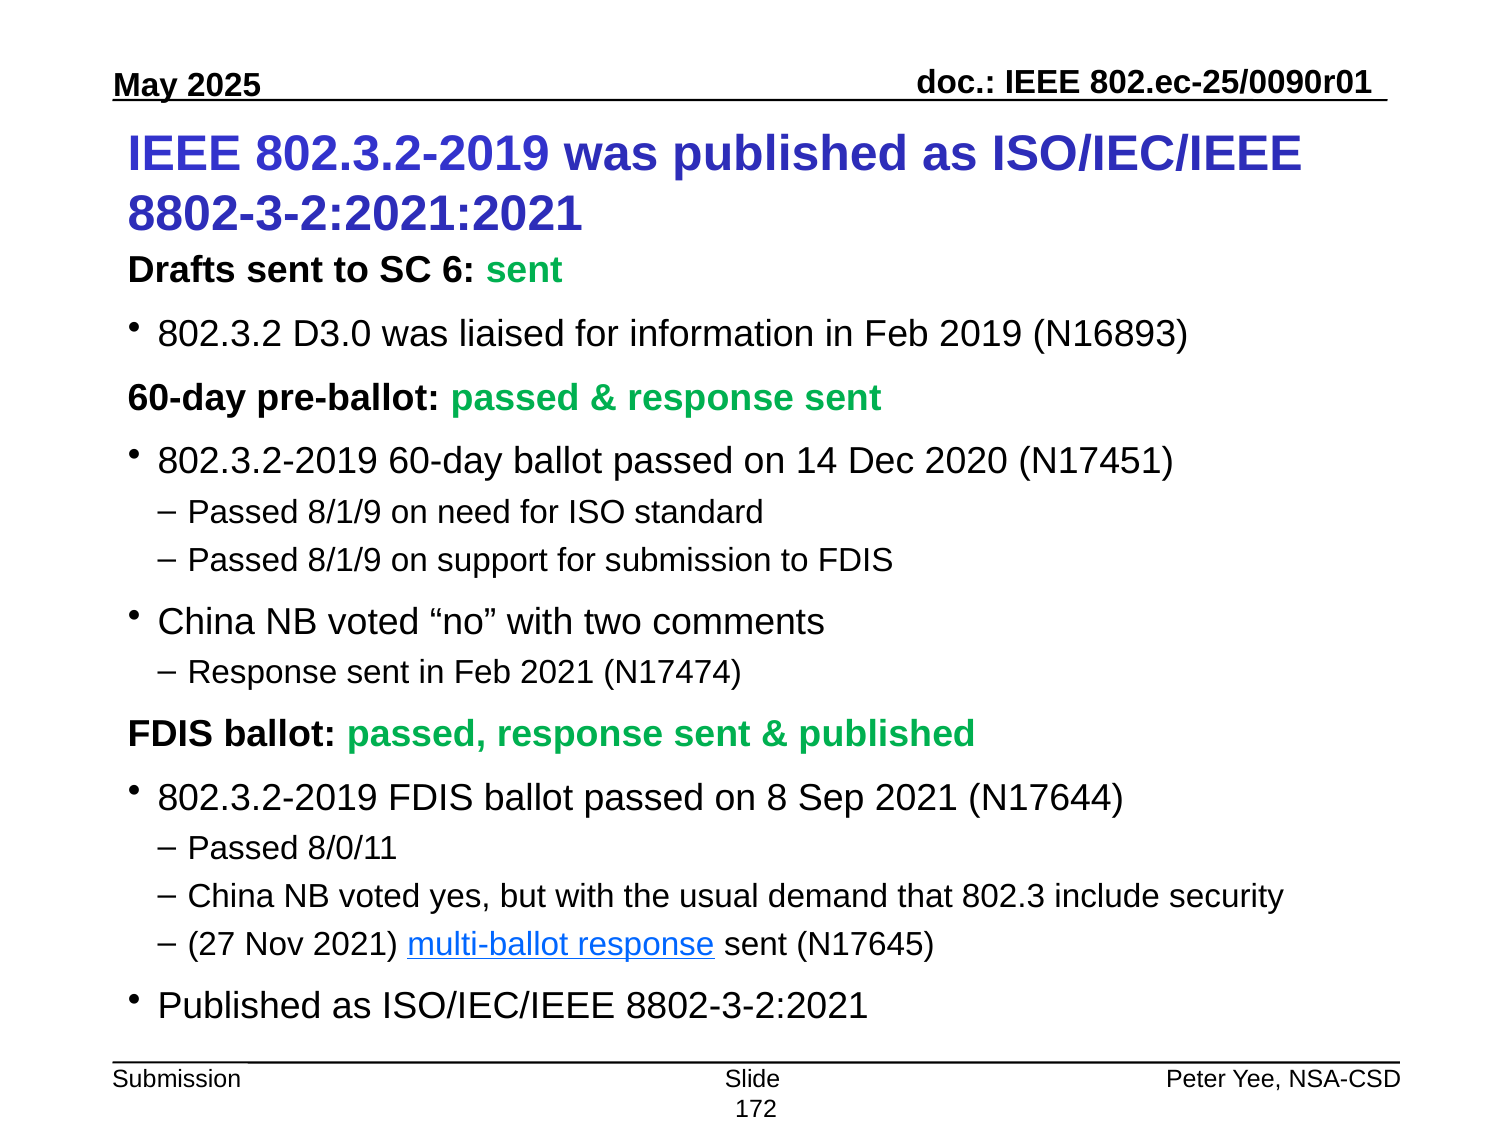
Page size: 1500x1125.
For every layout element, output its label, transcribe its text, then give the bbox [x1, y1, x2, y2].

slide_number Slide 172 [709, 1061, 803, 1093]
footer Peter Yee, NSA-CSD [1164, 1061, 1402, 1093]
title IEEE 802.3.2-2019 was published as ISO/IEC/IEEE 8802-3-2:2021:2021 [112, 112, 1388, 237]
list Drafts sent to SC 6: sent 802.3.2 D3.0 was liaised for information in Feb 2019 (N16893) 60-day pre-ballot: passed & response sent 802.3.2-2019 60-day ballot passed on 14 Dec 2020 (N17451) Passed 8/1/9 on need for ISO standard Passed 8/1/9 on support for submission to FDIS China NB voted “no” with two comments Response sent in Feb 2021 (N17474) FDIS ballot: passed, response sent & published 802.3.2-2019 FDIS ballot passed on 8 Sep 2021 (N17644) Passed 8/0/11 China NB voted yes, but with the usual demand that 802.3 include security (27 Nov 2021) multi-ballot response sent (N17645) Published as ISO/IEC/IEEE 8802-3-2:2021 [112, 237, 1388, 913]
